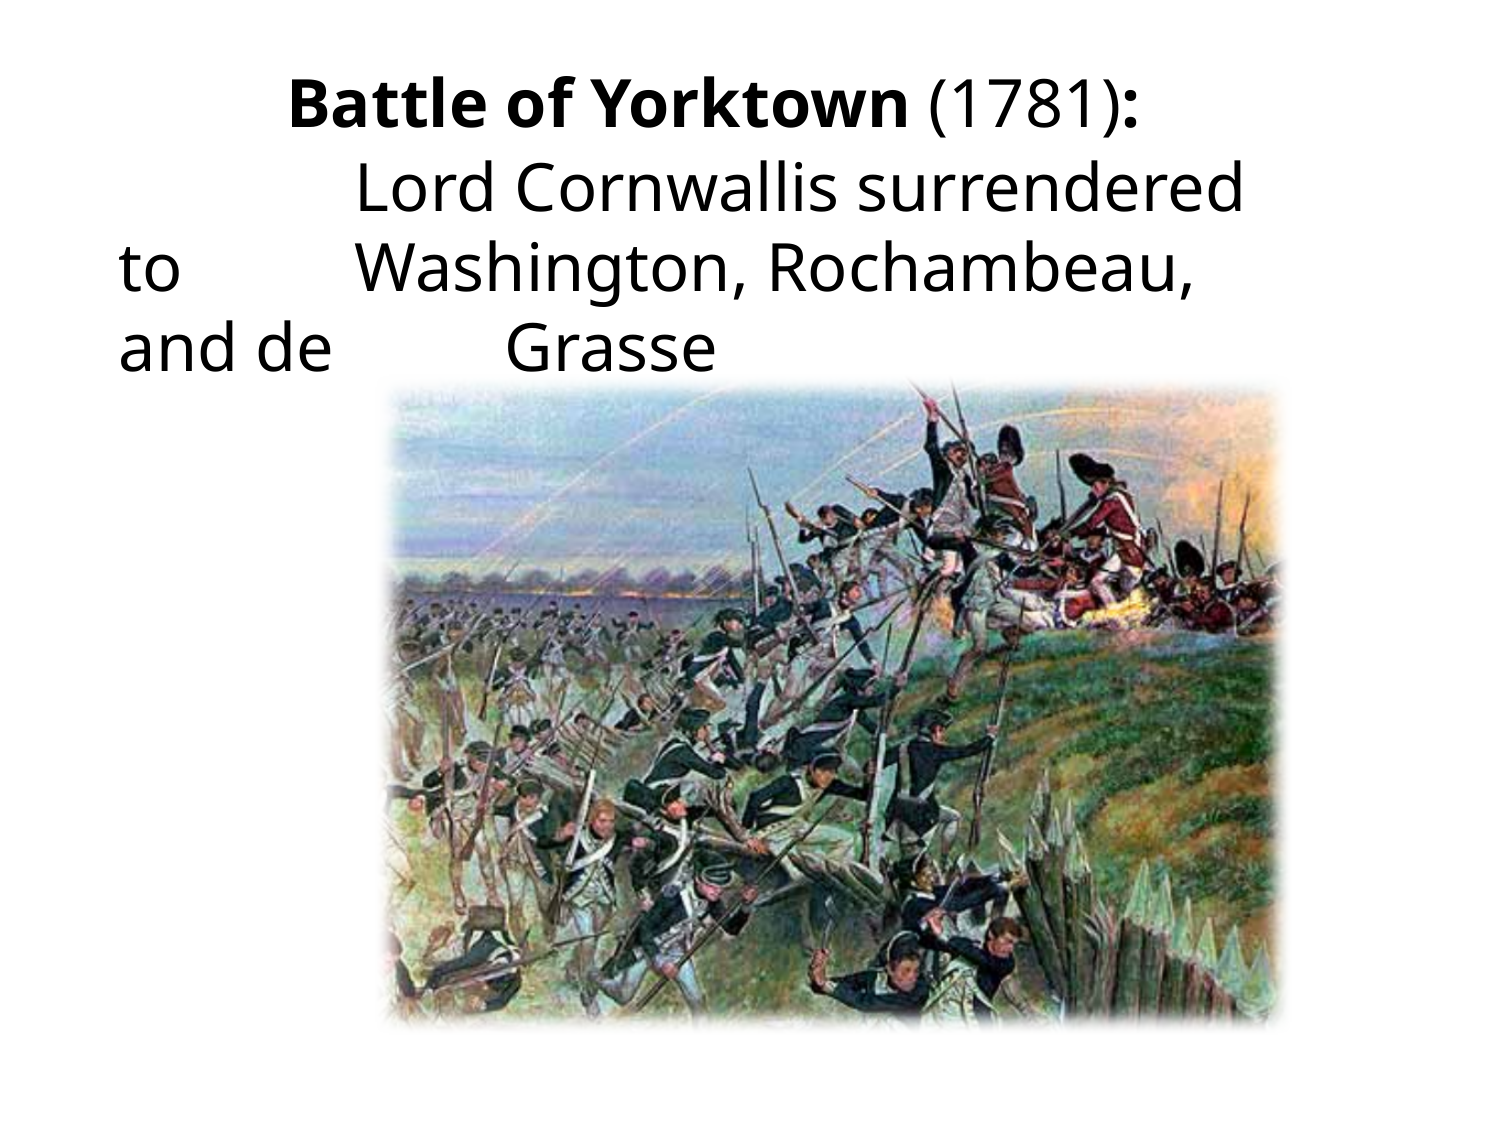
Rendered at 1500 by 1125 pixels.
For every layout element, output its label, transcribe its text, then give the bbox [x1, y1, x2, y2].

text_box Battle of Yorktown (1781): Lord Cornwallis surrendered to Washington, Rochambeau, and de Grasse [103, 37, 1304, 492]
picture [374, 374, 1292, 1035]
